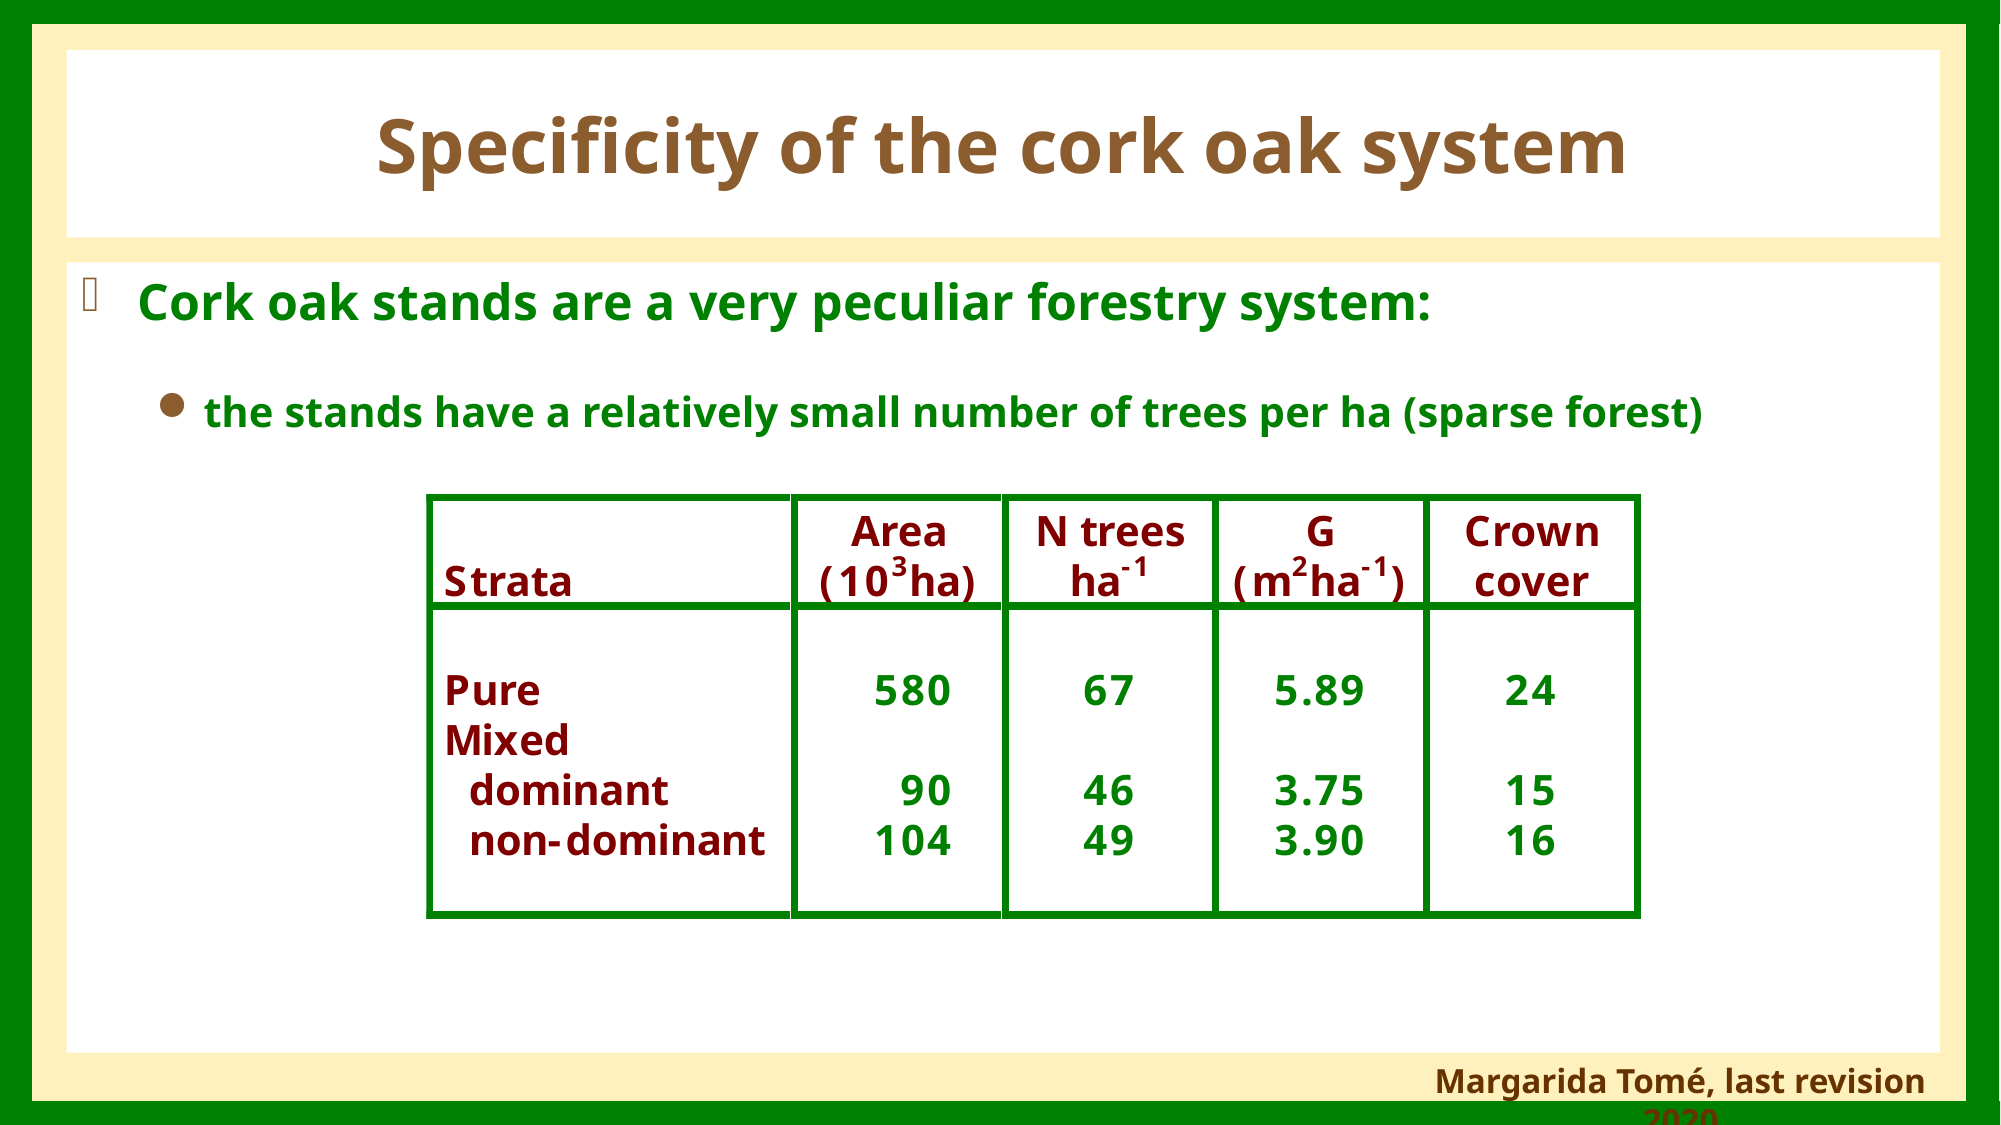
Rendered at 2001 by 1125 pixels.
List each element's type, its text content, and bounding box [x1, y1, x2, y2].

picture [426, 493, 1643, 969]
list Cork oak stands are a very peculiar forestry system: the stands have a relatively small number of trees per ha (sparse forest) [66, 262, 1940, 1053]
title Specificity of the cork oak system [66, 50, 1940, 238]
